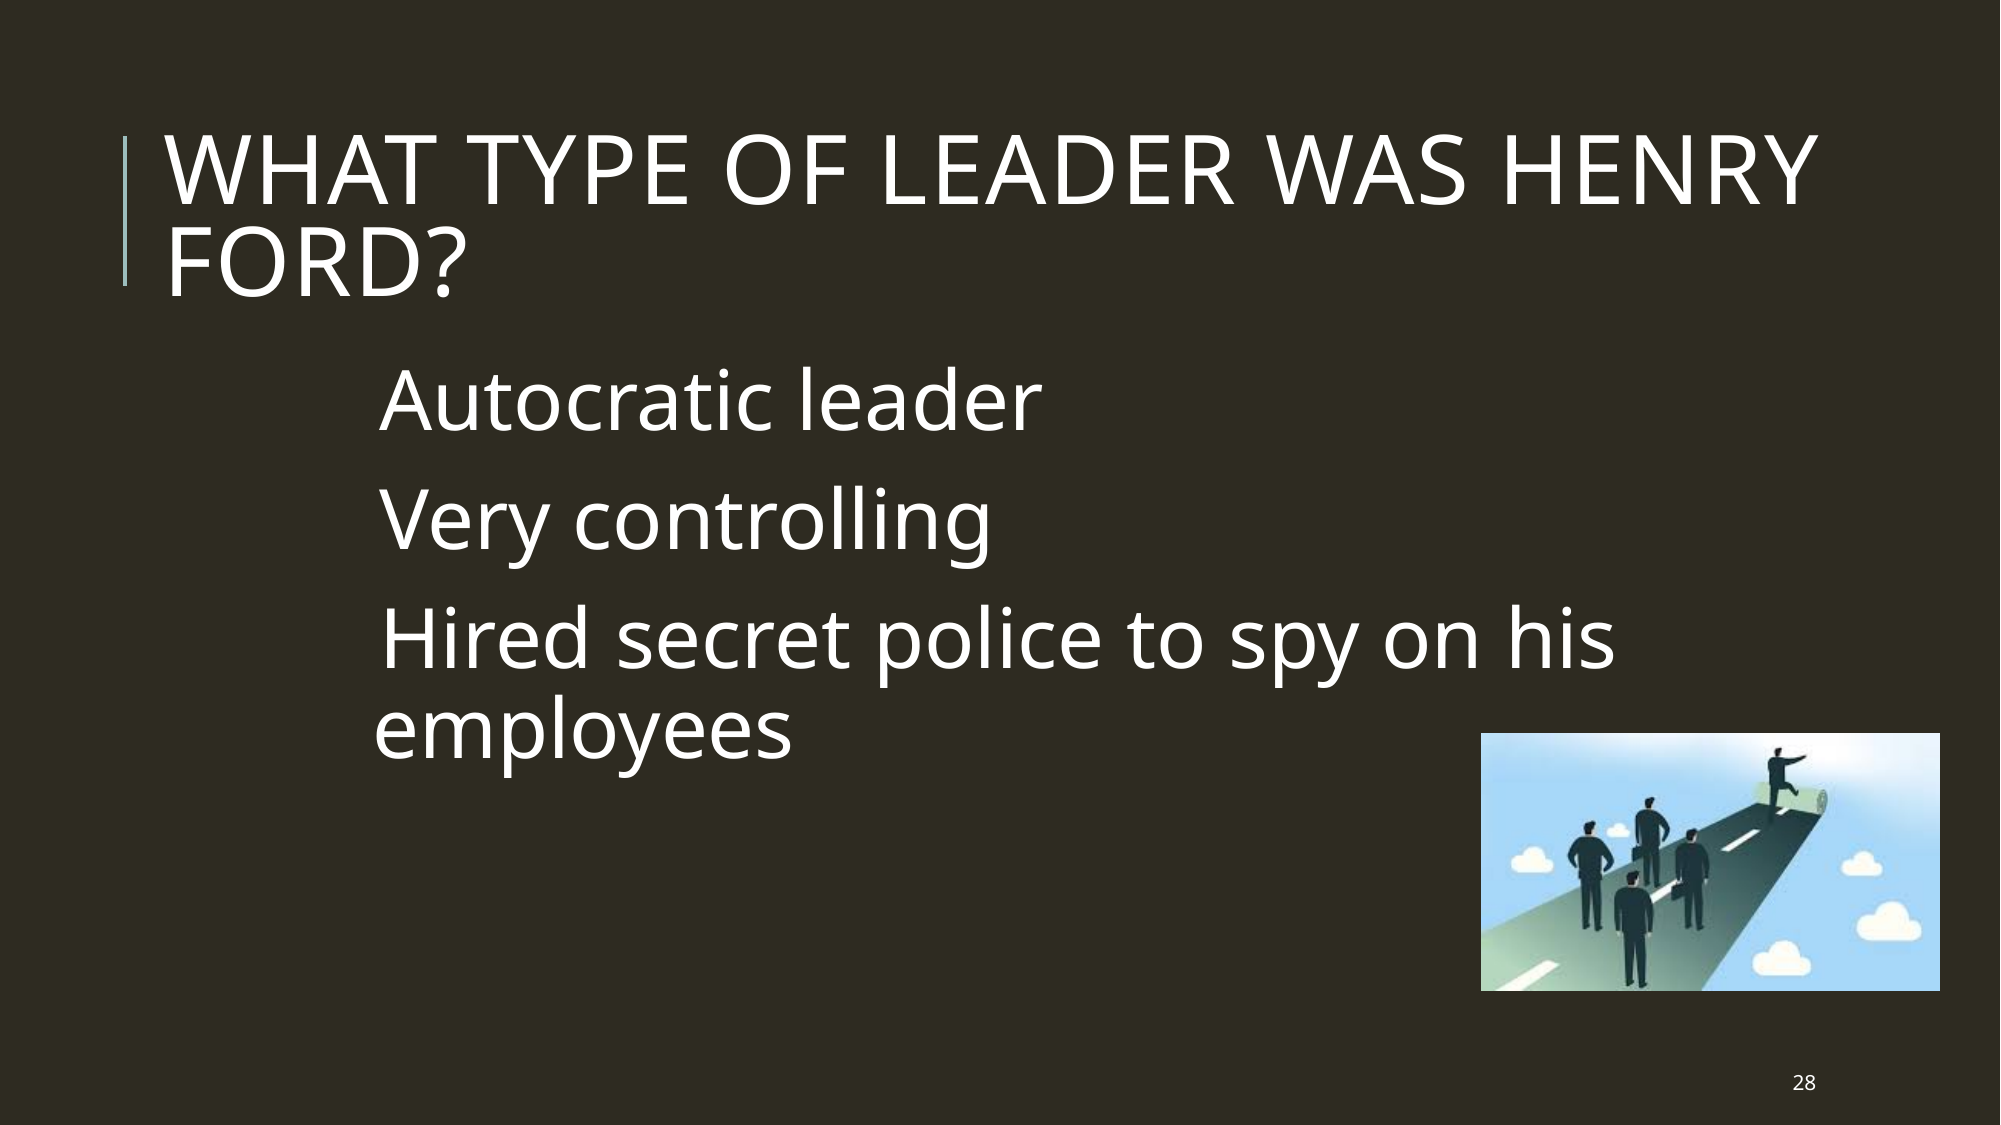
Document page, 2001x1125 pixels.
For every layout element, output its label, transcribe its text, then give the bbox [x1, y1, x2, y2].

slide_number 28 [1777, 1061, 1938, 1107]
title What type of leader was Henry Ford? [148, 122, 1874, 439]
picture [1481, 732, 1940, 991]
list Autocratic leader Very controlling Hired secret police to spy on his employees [350, 351, 2000, 885]
